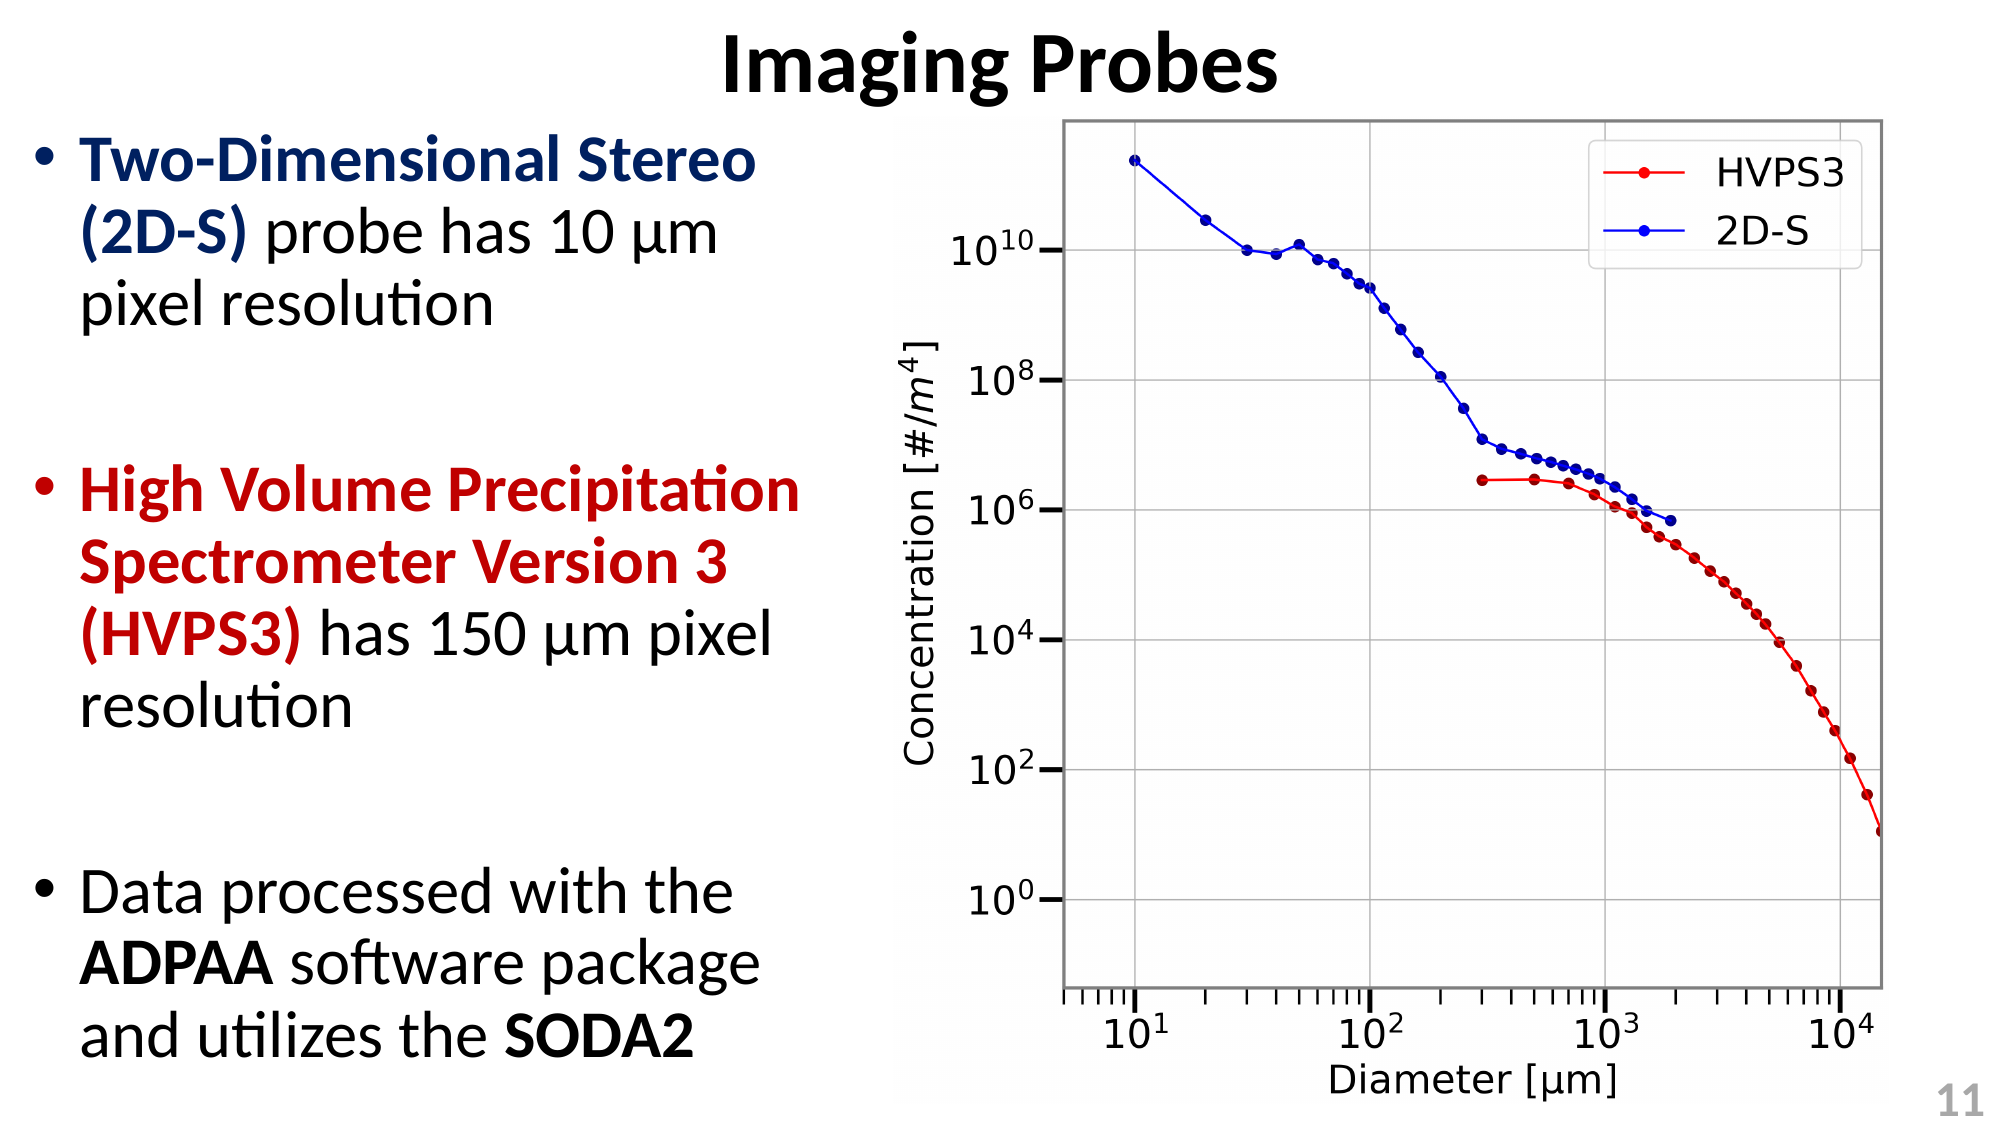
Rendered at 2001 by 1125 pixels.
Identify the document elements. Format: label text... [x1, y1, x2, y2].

title Imaging Probes [0, 0, 2000, 130]
slide_number 10 [1550, 1066, 2000, 1125]
list Two-Dimensional Stereo (2D-S) probe has 10 µm pixel resolution High Volume Precipitation Spectrometer Version 3 (HVPS3) has 150 µm pixel resolution Data processed with the ADPAA software package and utilizes the SODA2 [17, 116, 838, 1125]
picture [892, 116, 1889, 1104]
